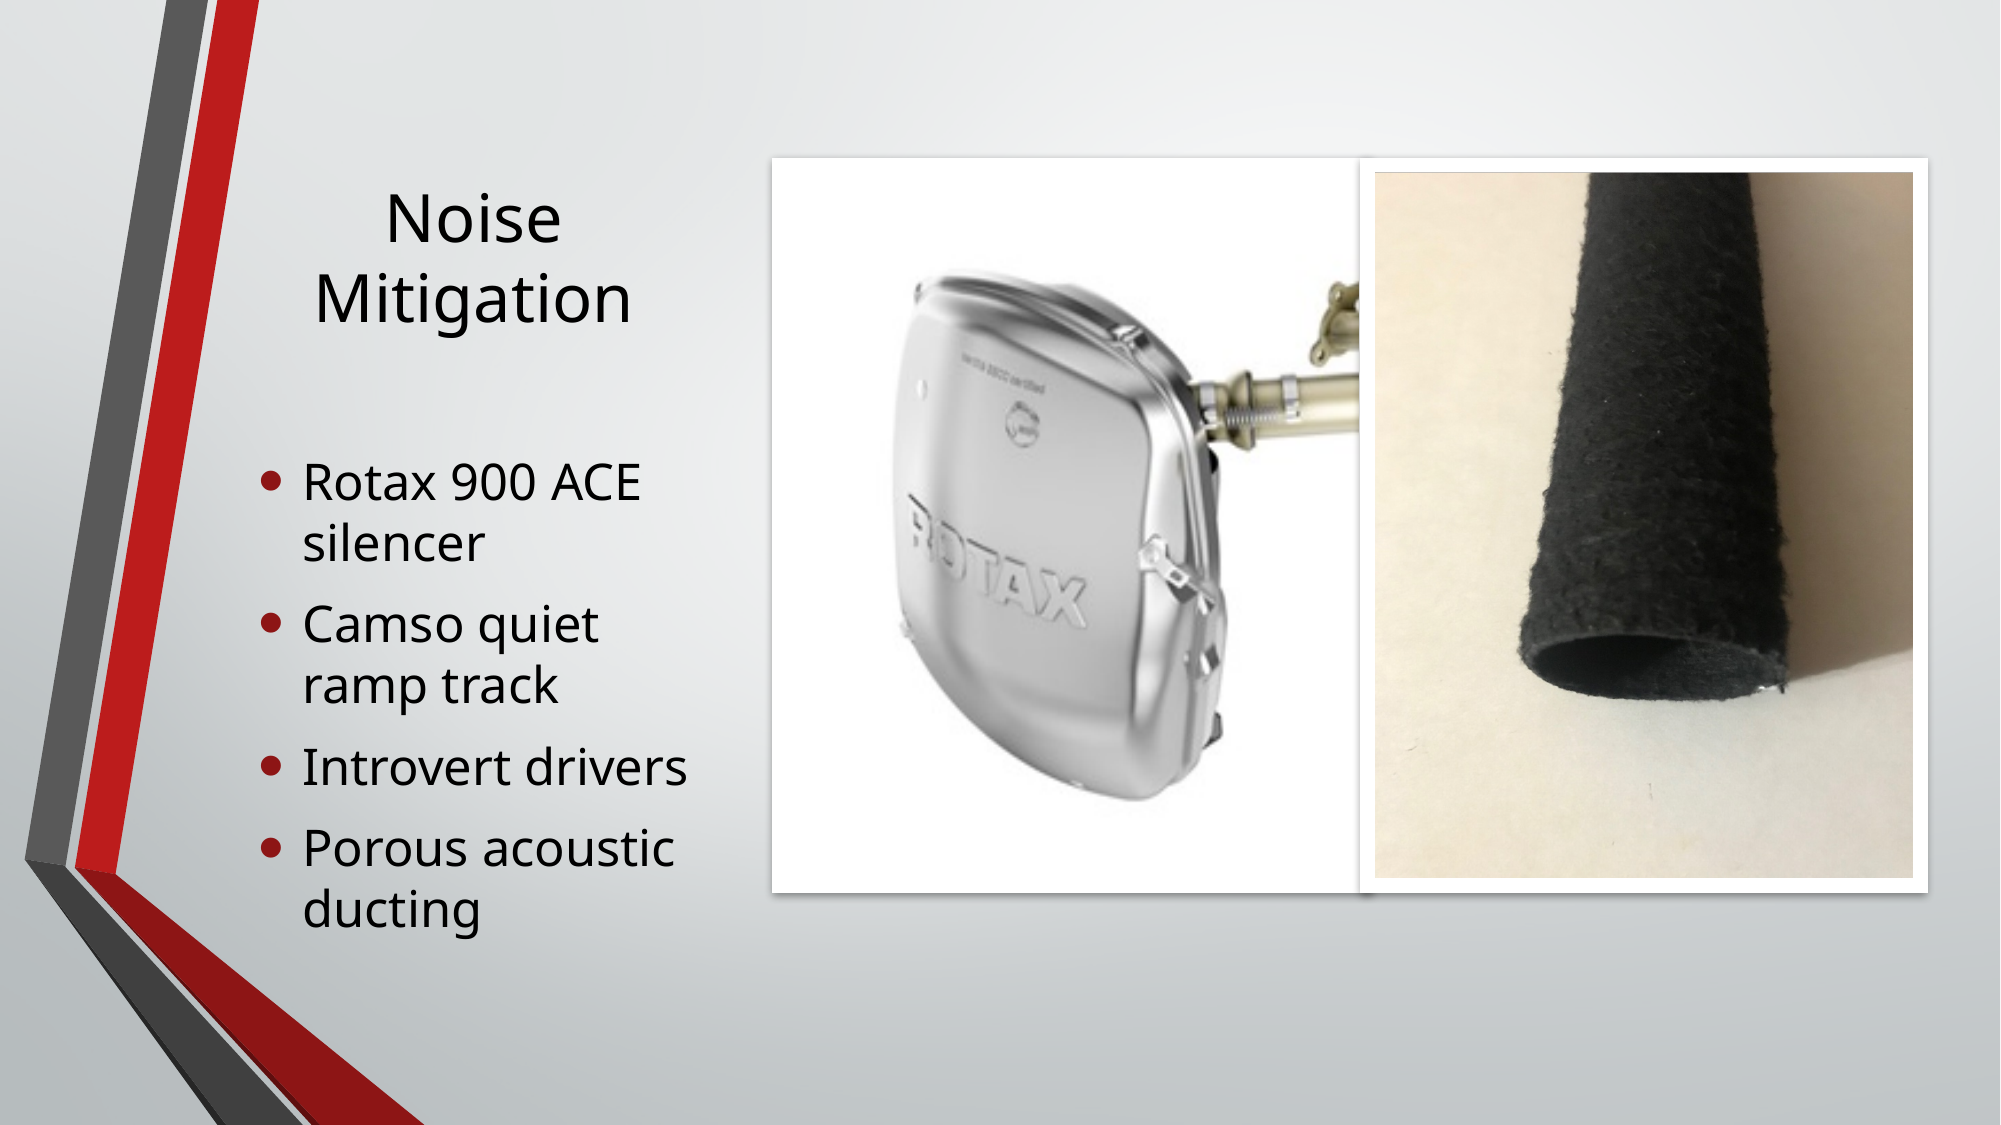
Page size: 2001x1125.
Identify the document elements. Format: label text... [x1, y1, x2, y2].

picture [786, 171, 1998, 879]
list Rotax 900 ACE silencer Camso quiet ramp track Introvert drivers Porous acoustic ducting [243, 437, 705, 950]
title Noise Mitigation [243, 112, 705, 400]
